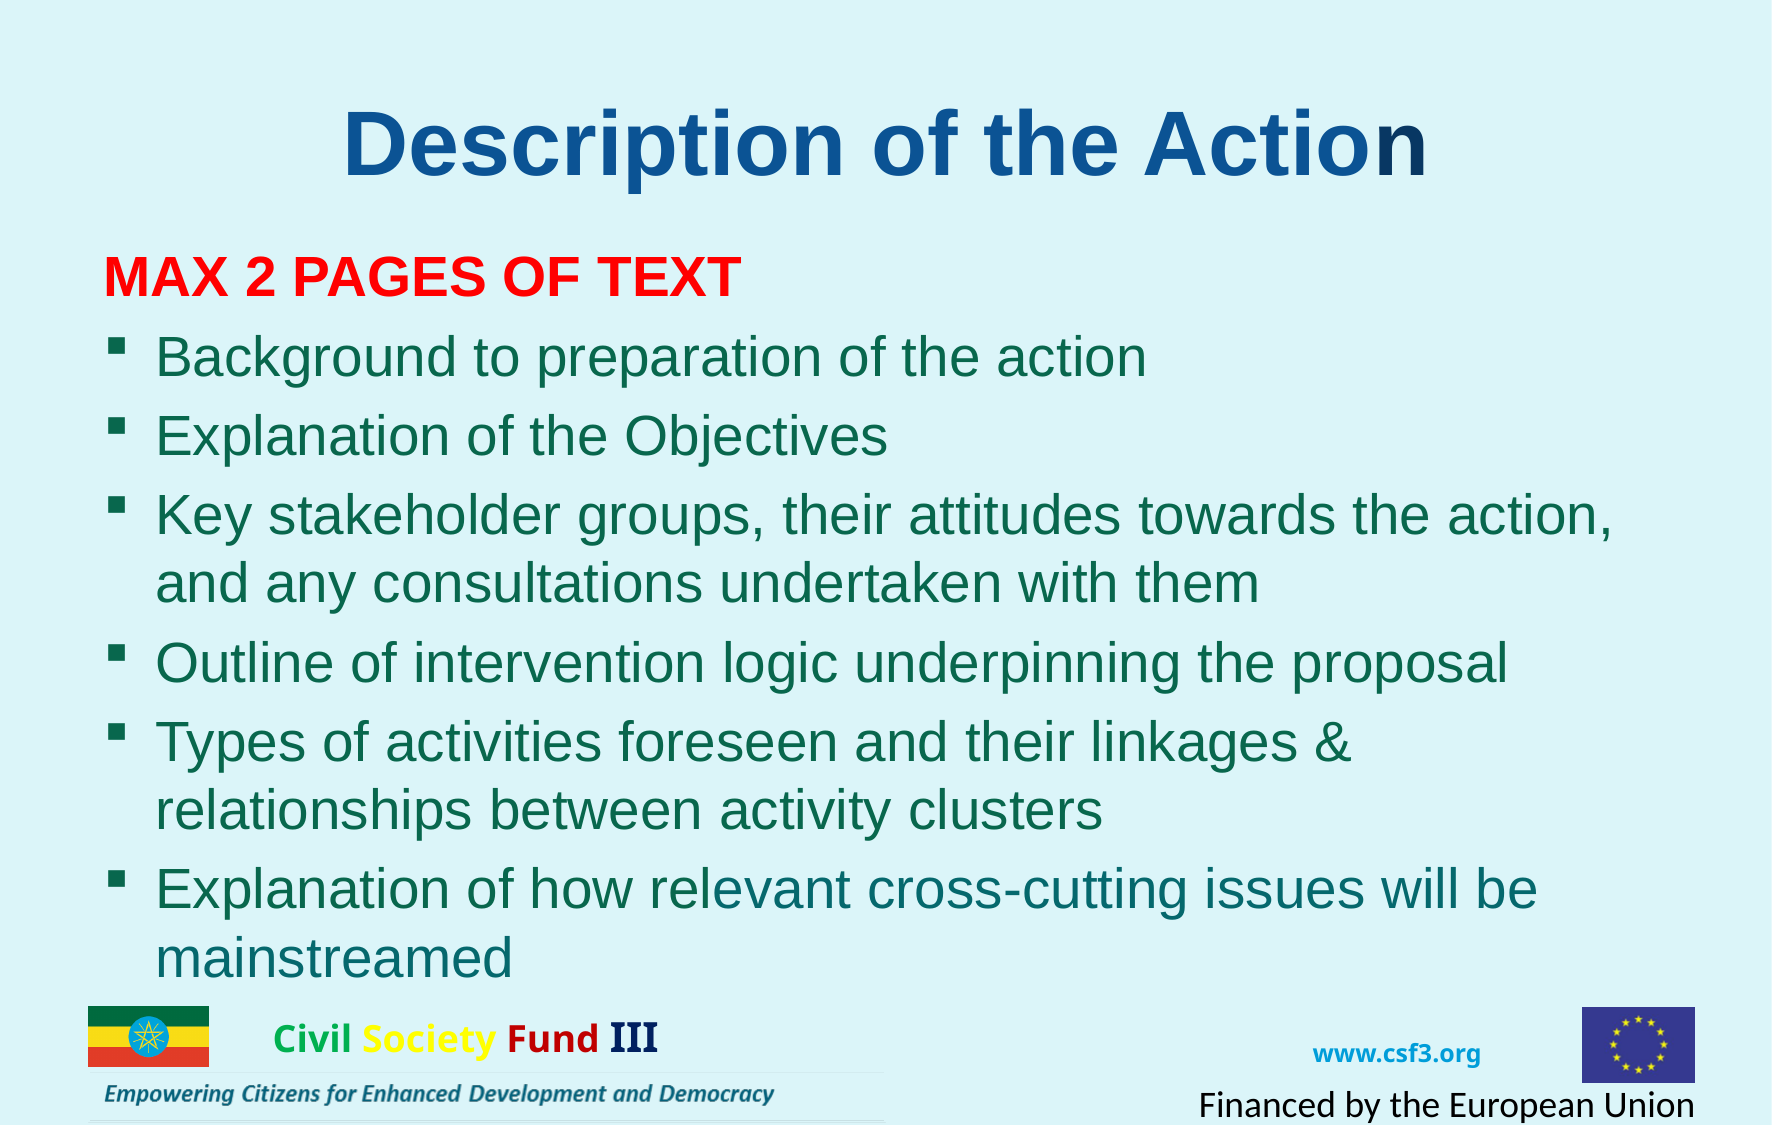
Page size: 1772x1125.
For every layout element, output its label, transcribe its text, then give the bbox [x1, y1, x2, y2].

picture [88, 1070, 886, 1125]
picture [88, 1006, 209, 1068]
title Description of the Action [88, 45, 1683, 232]
text_box Civil Society Fund III [257, 1005, 674, 1069]
text_box www.csf3.org [1297, 1005, 1508, 1104]
picture [1582, 1007, 1696, 1084]
list max 2 pages of text Background to preparation of the action Explanation of the Objectives Key stakeholder groups, their attitudes towards the action, and any consultations undertaken with them Outline of intervention logic underpinning the proposal Types of activities foreseen and their linkages & relationships between activity clusters Explanation of how relevant cross-cutting issues will be mainstreamed [88, 232, 1683, 1005]
text_box Financed by the European Union [1183, 1072, 1711, 1125]
